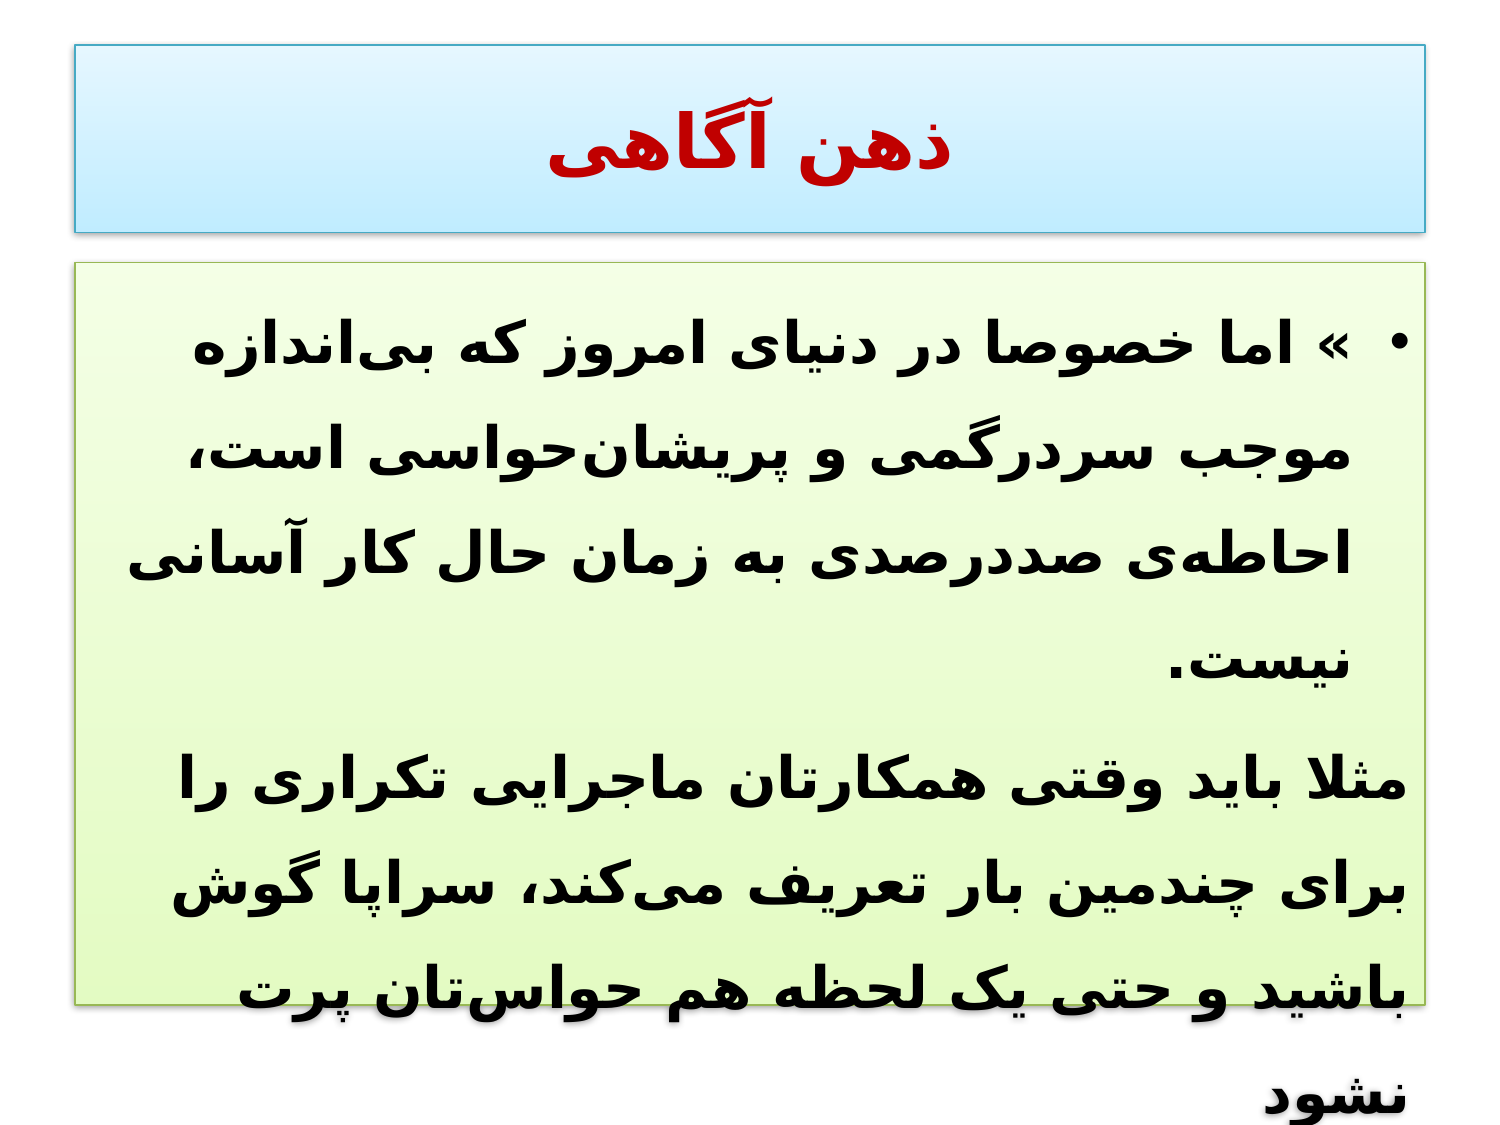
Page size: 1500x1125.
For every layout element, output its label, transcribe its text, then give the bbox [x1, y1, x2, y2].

title ذهن آگاهی [74, 44, 1426, 233]
list » اما خصوصا در دنیای امروز که بی‌اندازه موجب سردرگمی و پریشان‌حواسی است، احاطه‌ی صددرصدی به زمان حال کار آسانی نیست. مثلا باید وقتی همکارتان ماجرایی تکراری را برای چندمین بار تعریف می‌کند، سراپا گوش باشید و حتی یک لحظه هم حواس‌تان پرت نشود [74, 262, 1426, 1006]
